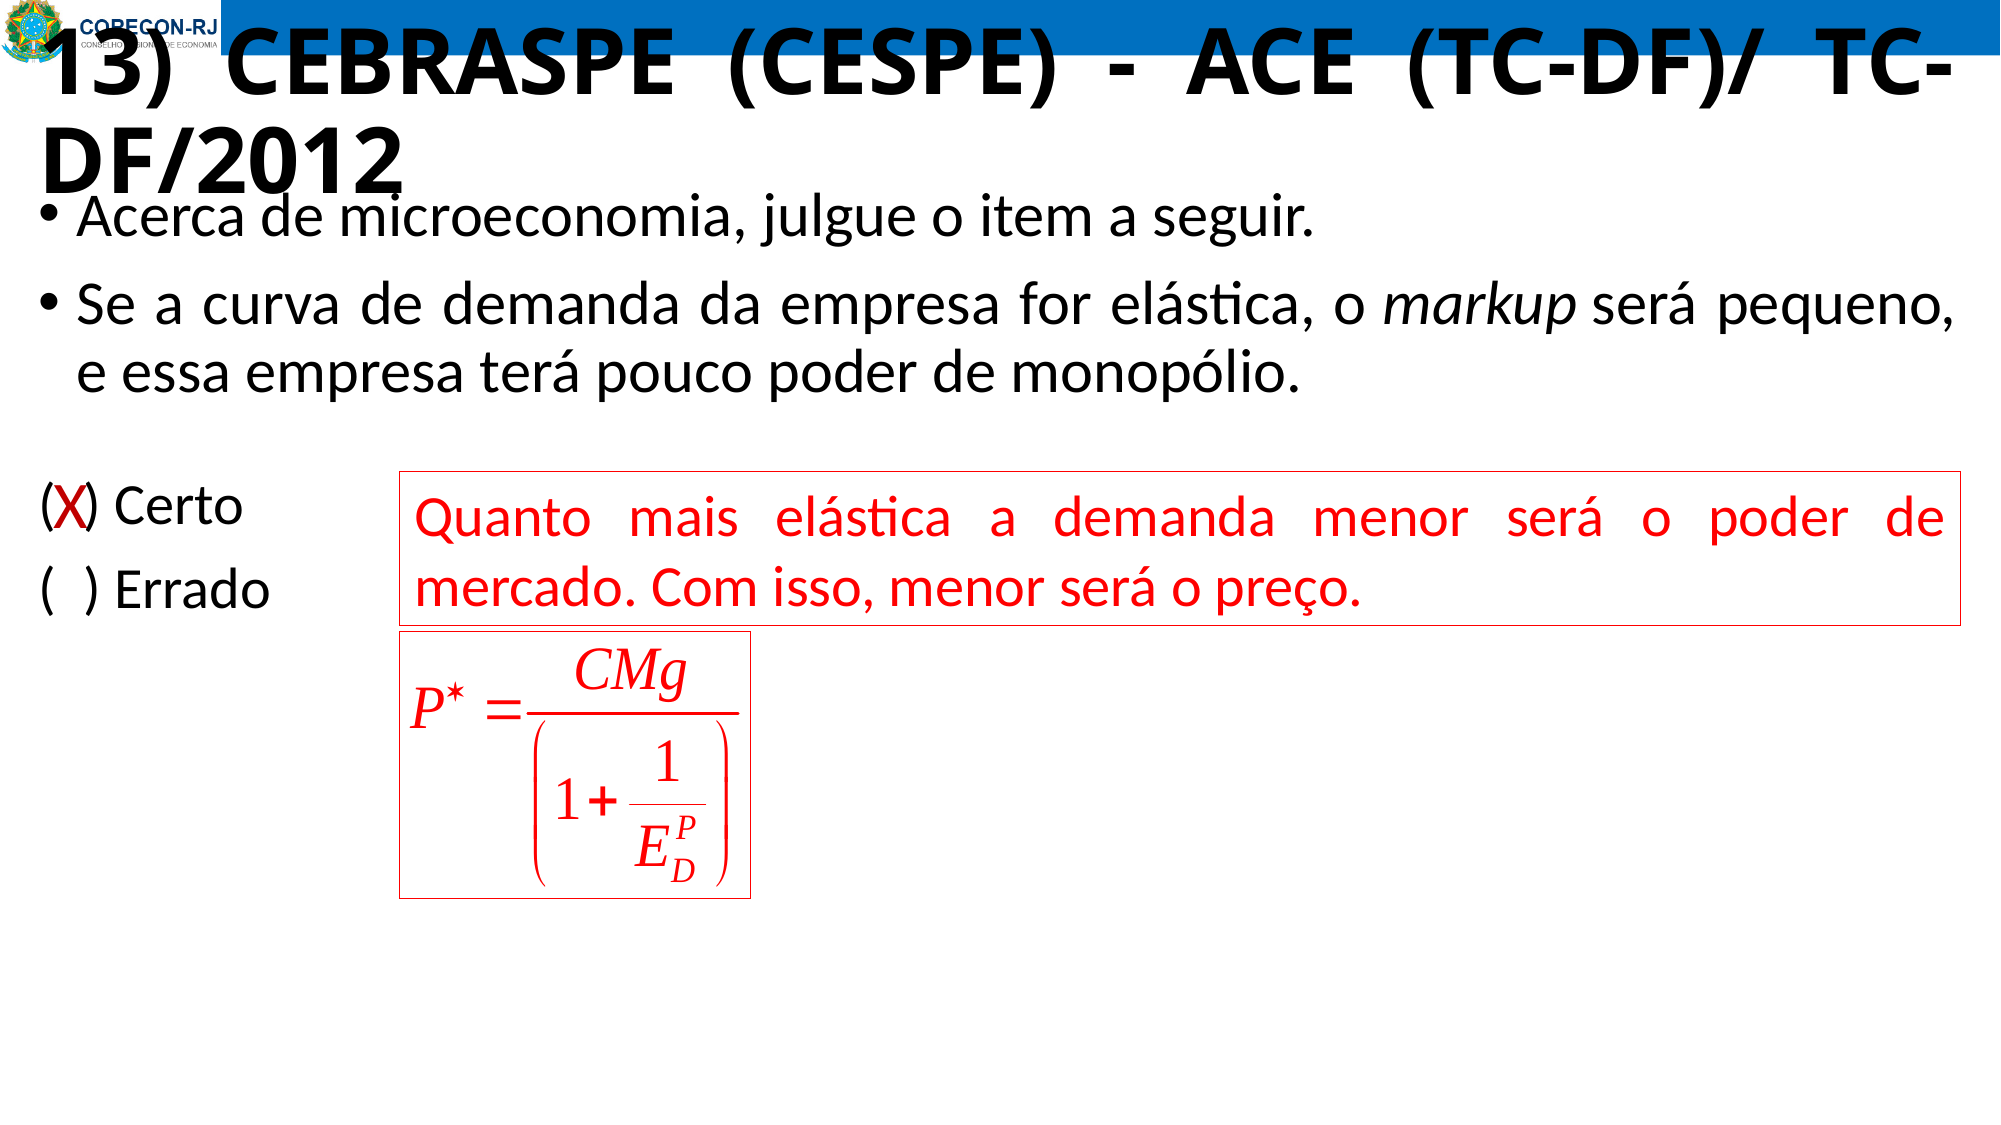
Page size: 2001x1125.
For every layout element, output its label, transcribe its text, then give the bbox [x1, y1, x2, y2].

text_box X [38, 425, 109, 572]
picture [0, 0, 221, 65]
title 13) CEBRASPE (CESPE) - ACE (TC-DF)/ TC-DF/2012 [23, 5, 1972, 174]
list Acerca de microeconomia, julgue o item a seguir. Se a curva de demanda da empresa for elástica, o markup será pequeno, e essa empresa terá pouco poder de monopólio. ( ) Certo ( ) Errado [23, 174, 1972, 889]
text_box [399, 631, 751, 899]
text_box Quanto mais elástica a demanda menor será o poder de mercado. Com isso, menor será o preço. [399, 471, 1961, 626]
